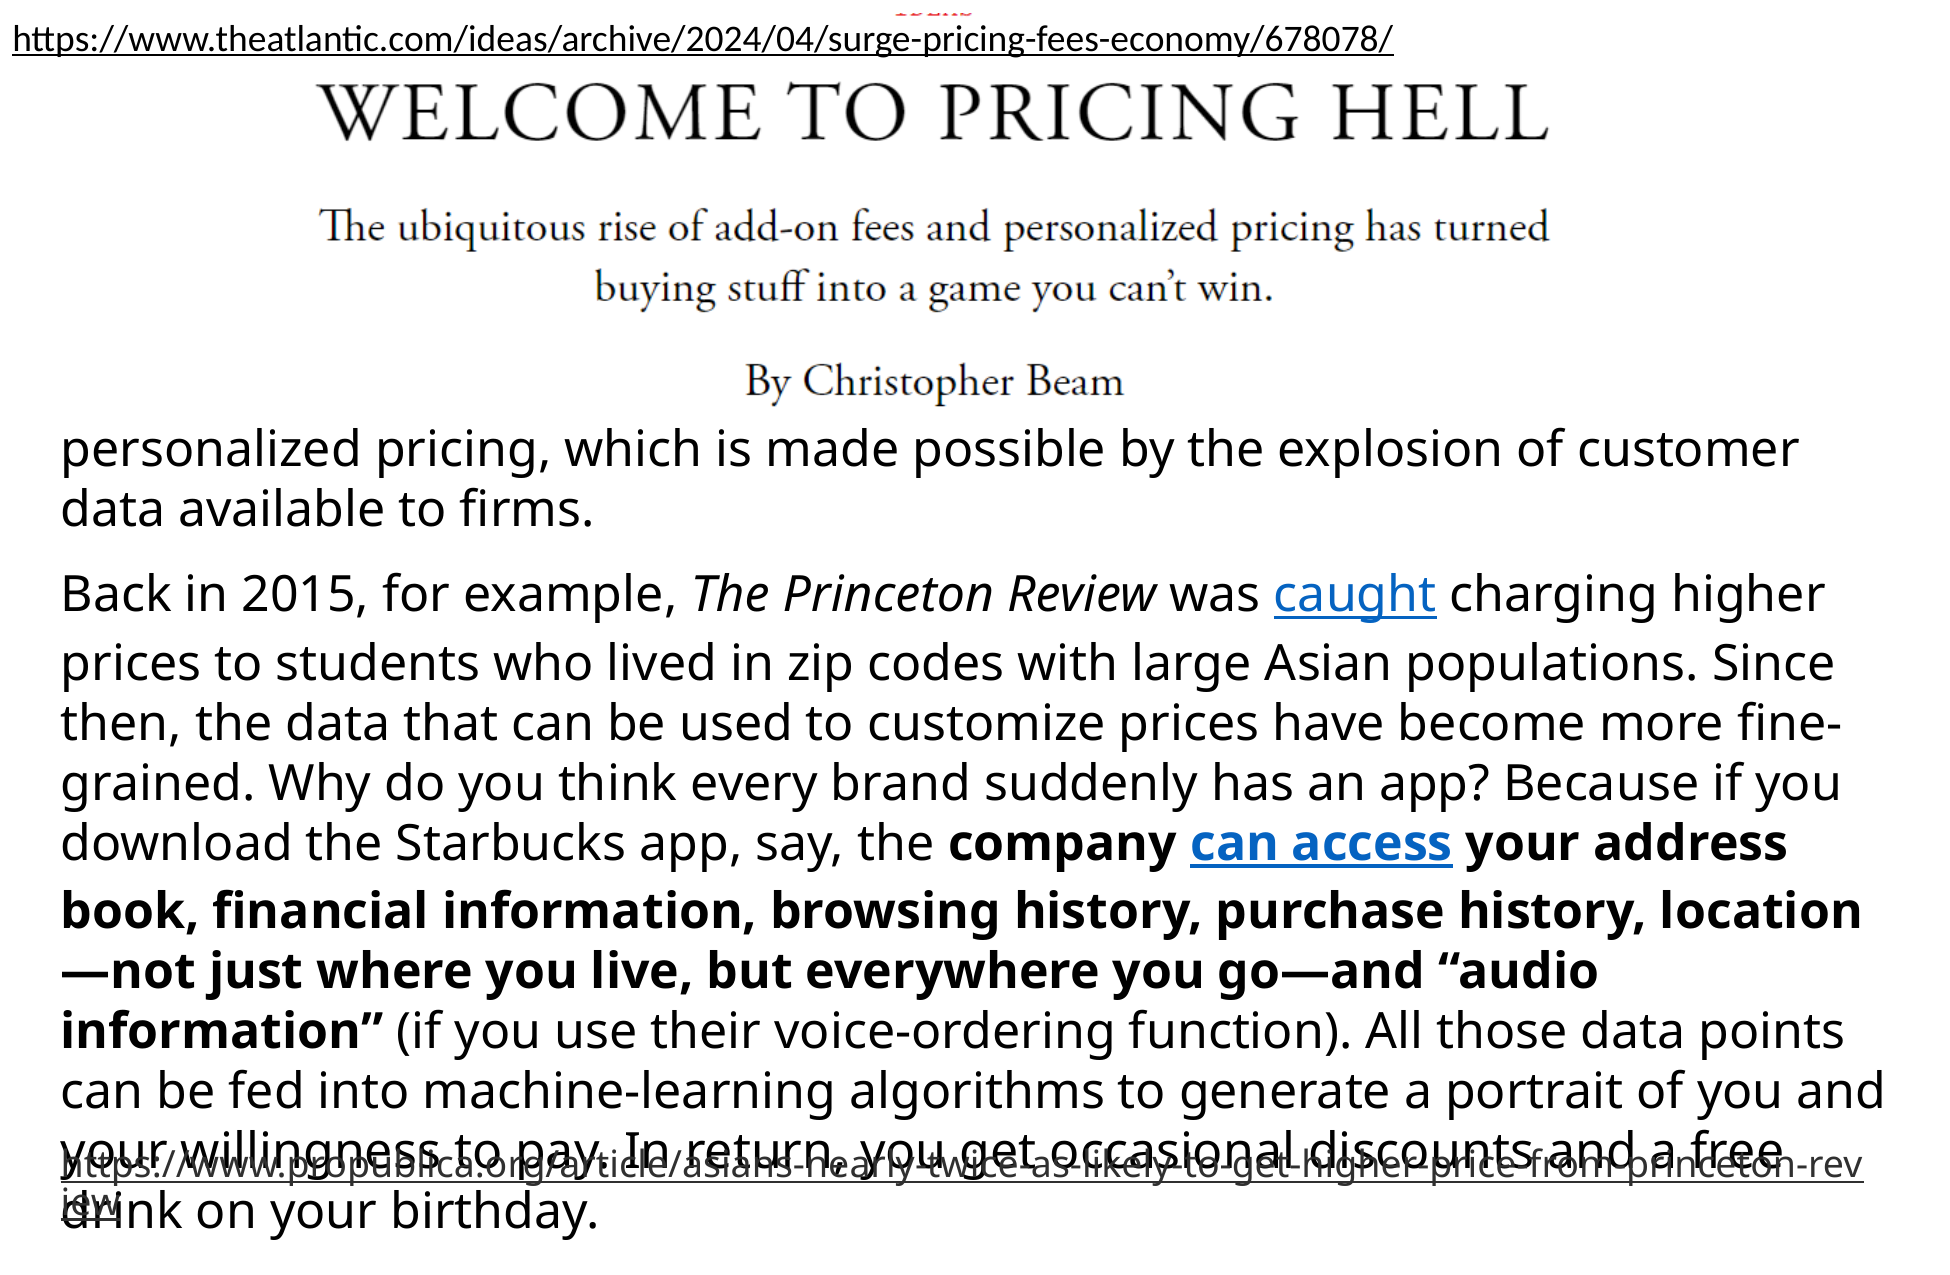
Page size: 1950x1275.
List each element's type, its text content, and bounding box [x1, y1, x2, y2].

text_box personalized pricing, which is made possible by the explosion of customer data available to firms. Back in 2015, for example, The Princeton Review was caught charging higher prices to students who lived in zip codes with large Asian populations. Since then, the data that can be used to customize prices have become more fine-grained. Why do you think every brand suddenly has an app? Because if you download the Starbucks app, say, the company can access your address book, financial information, browsing history, purchase history, location—not just where you live, but everywhere you go—and “audio information” (if you use their voice-ordering function). All those data points can be fed into machine-learning algorithms to generate a portrait of you and your willingness to pay. In return, you get occasional discounts and a free drink on your birthday. [45, 409, 1921, 1246]
text_box https://www.theatlantic.com/ideas/archive/2024/04/surge-pricing-fees-economy/678078/ [0, 6, 1506, 67]
picture [269, 13, 1649, 464]
text_box https://www.propublica.org/article/asians-nearly-twice-as-likely-to-get-higher-price-from-princeton-review The company said the prices of its online tutoring services are based on the prices of local tutors [45, 1132, 1888, 1275]
